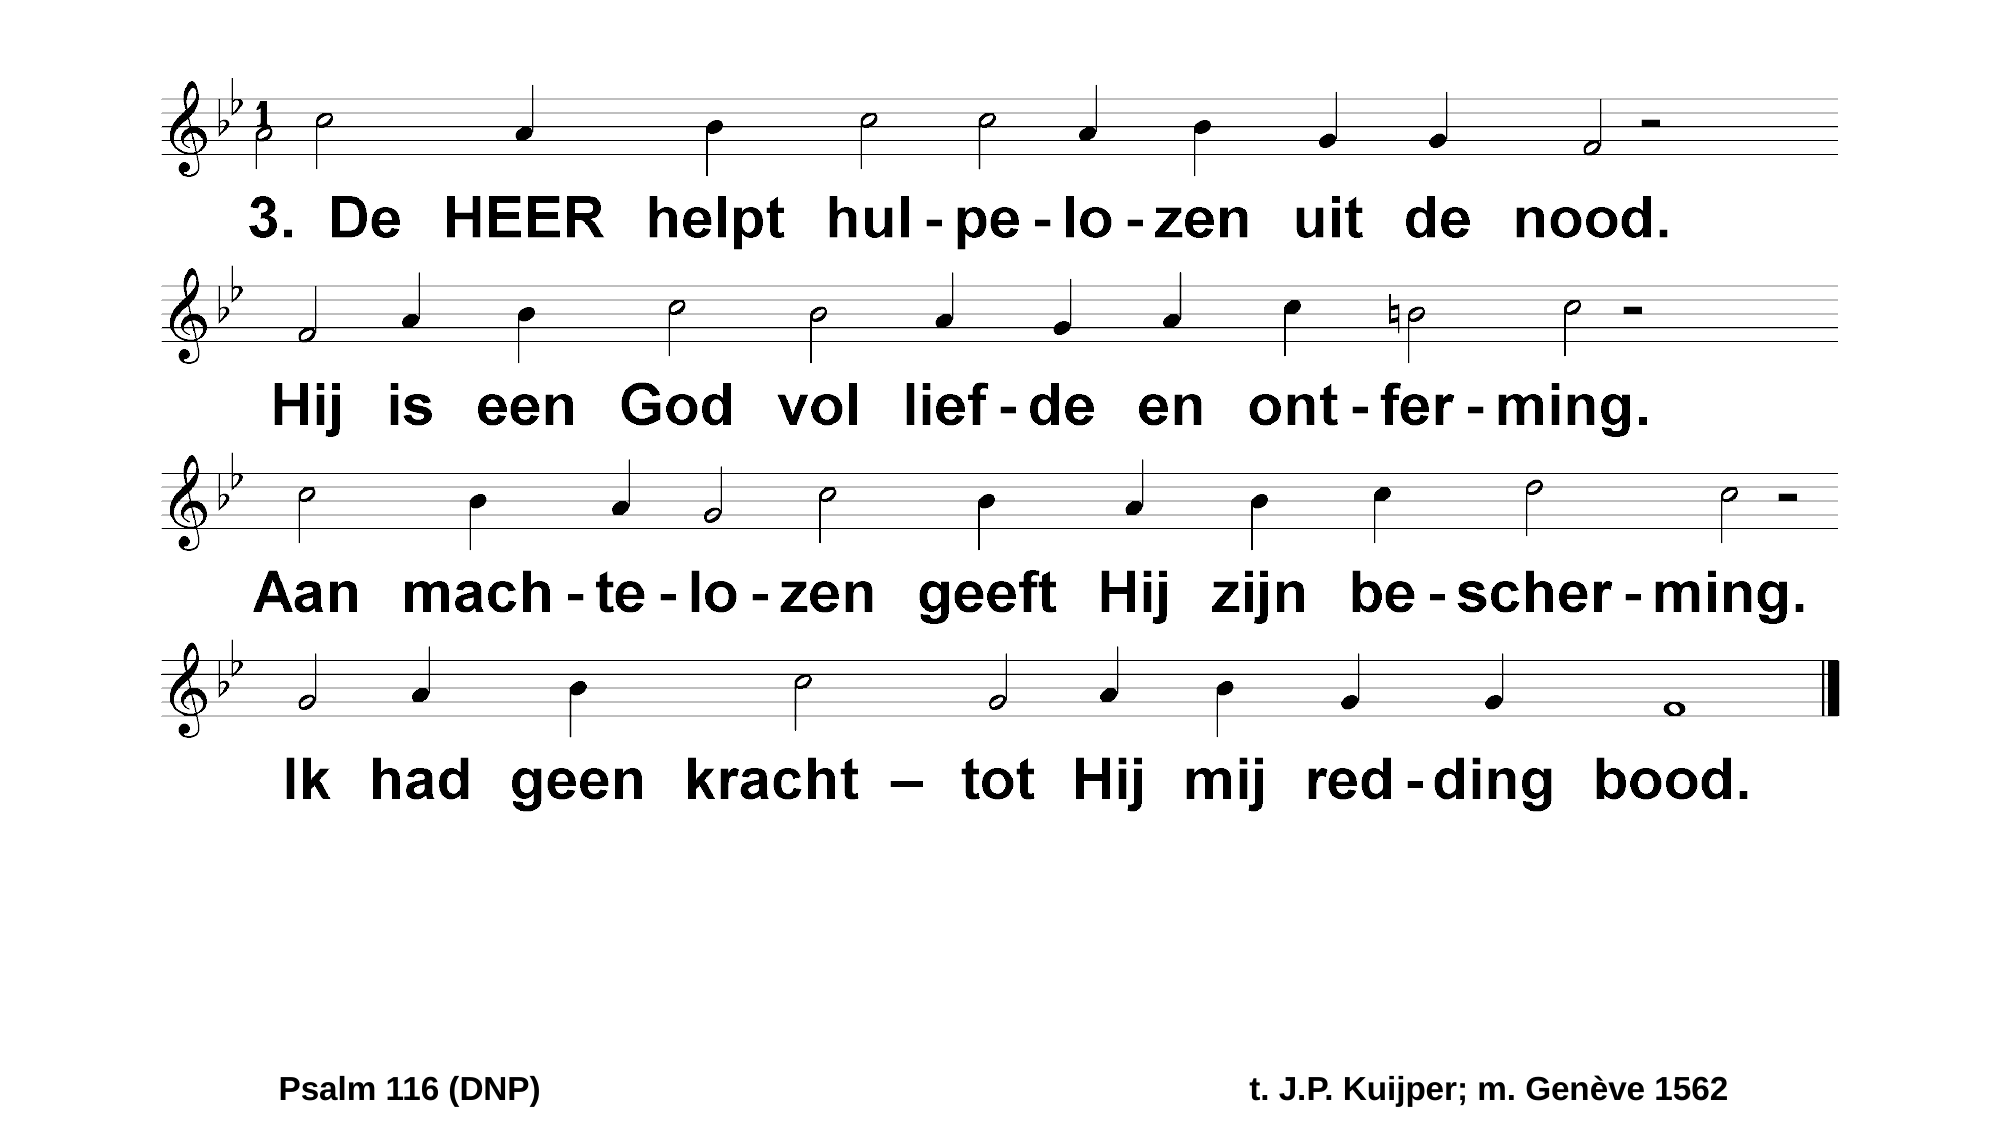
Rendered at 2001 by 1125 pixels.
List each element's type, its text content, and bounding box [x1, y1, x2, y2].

picture [145, 62, 1855, 827]
text_box Psalm 116 (DNP) t. J.P. Kuijper; m. Genève 1562 [263, 1059, 1745, 1115]
